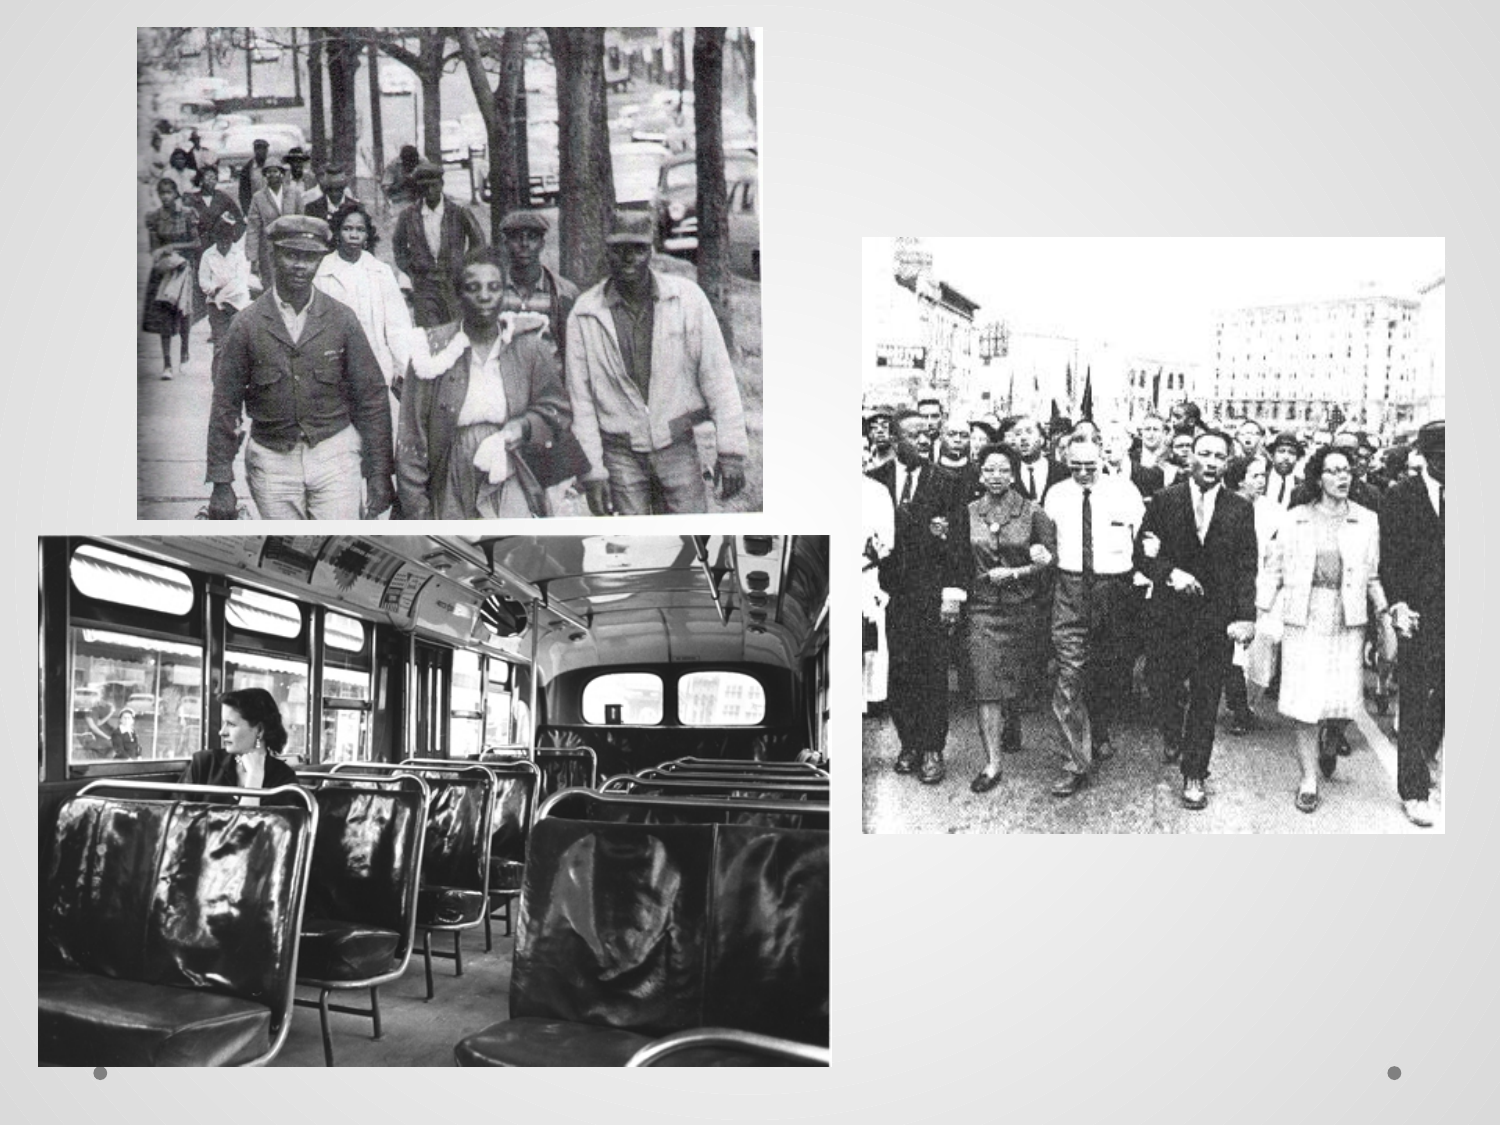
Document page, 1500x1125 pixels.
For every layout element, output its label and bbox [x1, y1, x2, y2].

picture [862, 236, 1445, 834]
picture [37, 535, 833, 1068]
picture [137, 27, 763, 520]
